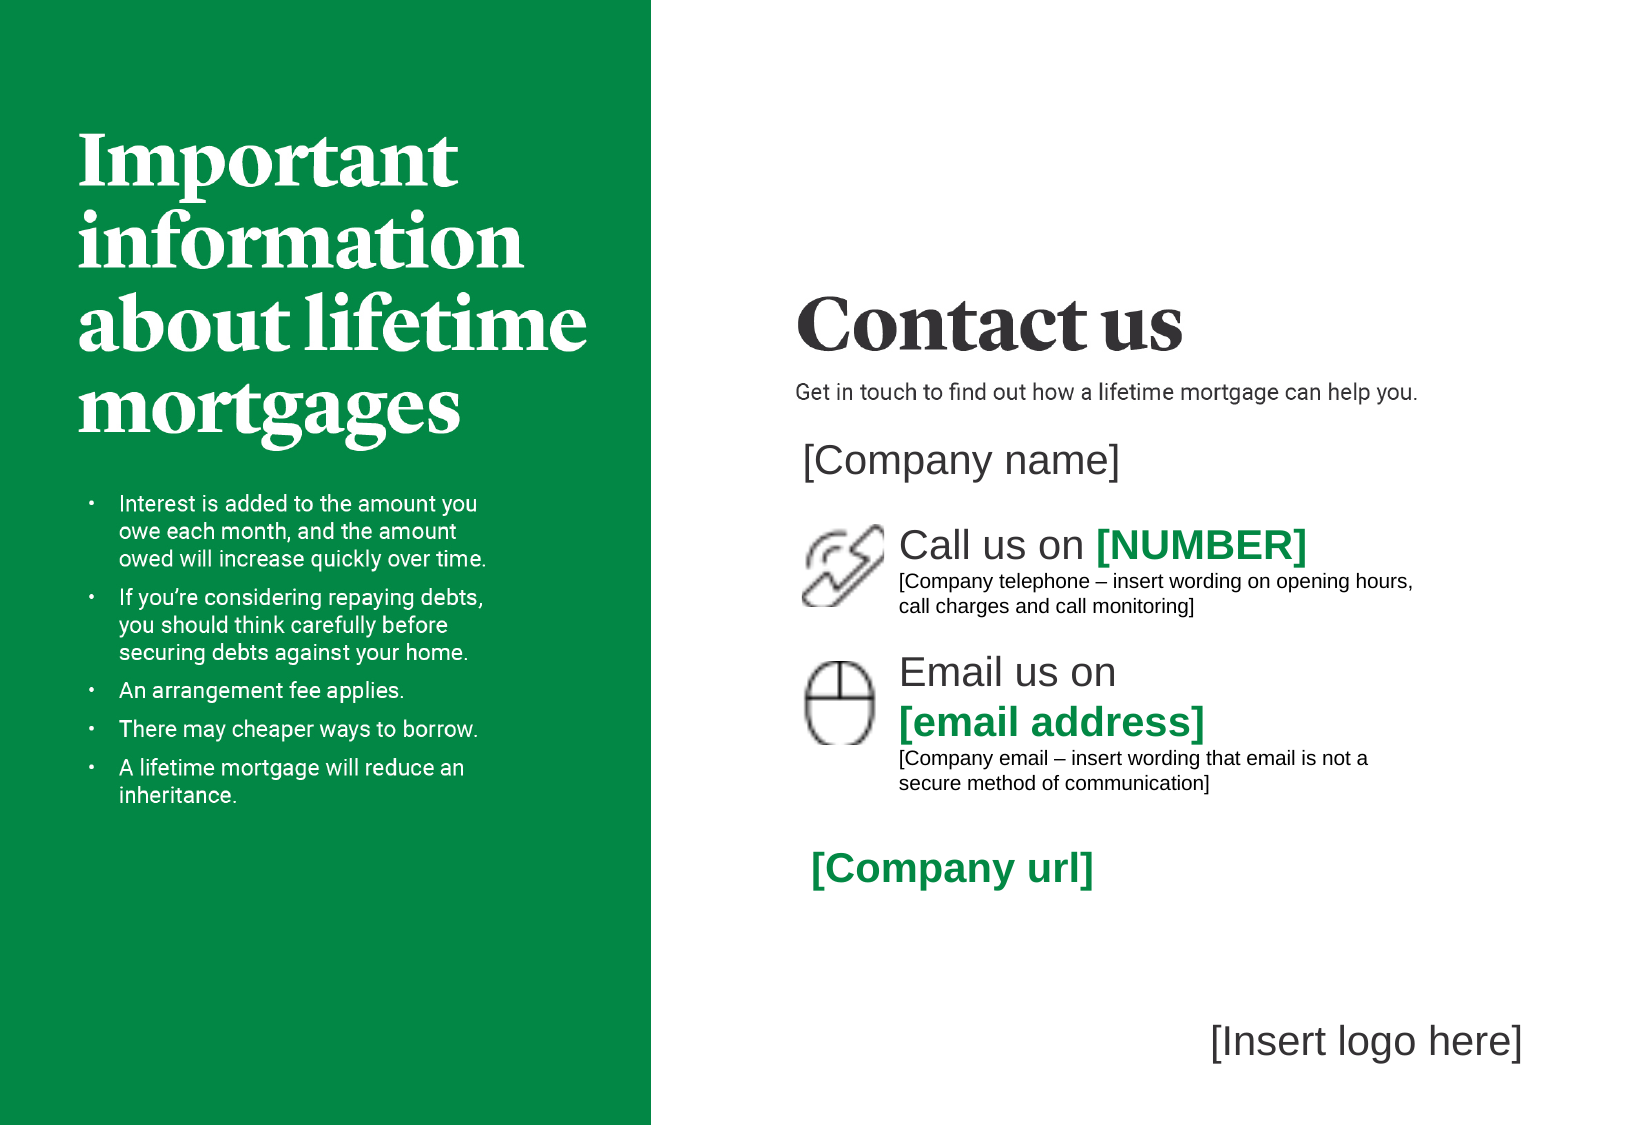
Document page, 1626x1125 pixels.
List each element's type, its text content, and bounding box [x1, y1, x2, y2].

text_box [Company name] [787, 425, 1604, 491]
text_box [Company url] [796, 833, 1362, 899]
text_box [Insert logo here] [1195, 1005, 1558, 1071]
picture [0, 0, 1611, 1125]
text_box Email us on [email address] [Company email – insert wording that email is not a secure method of communication] [884, 637, 1450, 802]
text_box Call us on [NUMBER] [Company telephone – insert wording on opening hours, call charges and call monitoring] [884, 510, 1450, 637]
